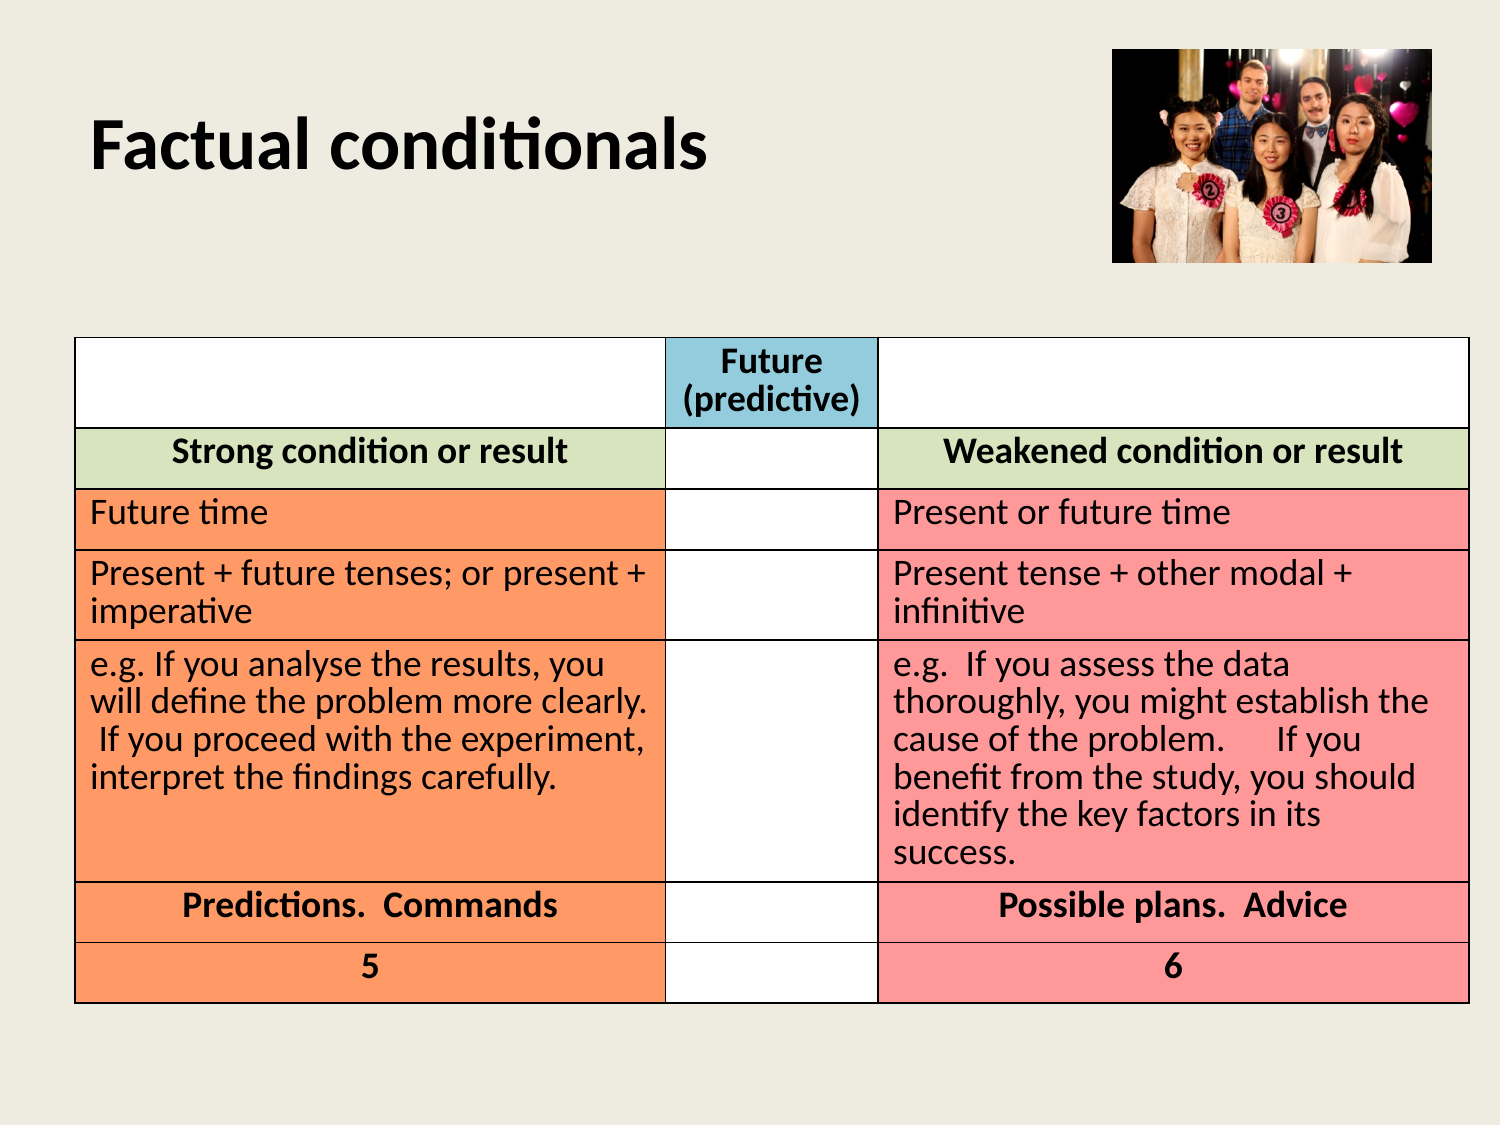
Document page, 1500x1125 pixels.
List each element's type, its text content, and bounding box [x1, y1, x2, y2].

table_cell Present + future tenses; or present + imperative [76, 551, 665, 639]
table_cell [666, 551, 877, 639]
table_cell [666, 490, 877, 549]
picture [1112, 49, 1432, 263]
table_cell 5 [76, 943, 665, 1002]
table_cell [666, 429, 877, 488]
table_cell [666, 641, 877, 881]
table_cell Present tense + other modal + infinitive [879, 551, 1468, 639]
table_header [76, 338, 665, 427]
table_header Future (predictive) [666, 338, 877, 427]
title Factual conditionals [75, 45, 1425, 234]
table_cell [666, 883, 877, 942]
table_cell Weakened condition or result [879, 429, 1468, 488]
table_cell Strong condition or result [76, 429, 665, 488]
table_cell [666, 943, 877, 1002]
table_cell e.g. If you assess the data thoroughly, you might establish the cause of the problem. If you benefit from the study, you should identify the key factors in its success. [879, 641, 1468, 881]
table_cell Predictions. Commands [76, 883, 665, 942]
table_cell Future time [76, 490, 665, 549]
table_header [879, 338, 1468, 427]
table_cell Possible plans. Advice [879, 883, 1468, 942]
table_cell Present or future time [879, 490, 1468, 549]
table_cell 6 [879, 943, 1468, 1002]
table_cell e.g. If you analyse the results, you will define the problem more clearly. If you proceed with the experiment, interpret the findings carefully. [76, 641, 665, 881]
